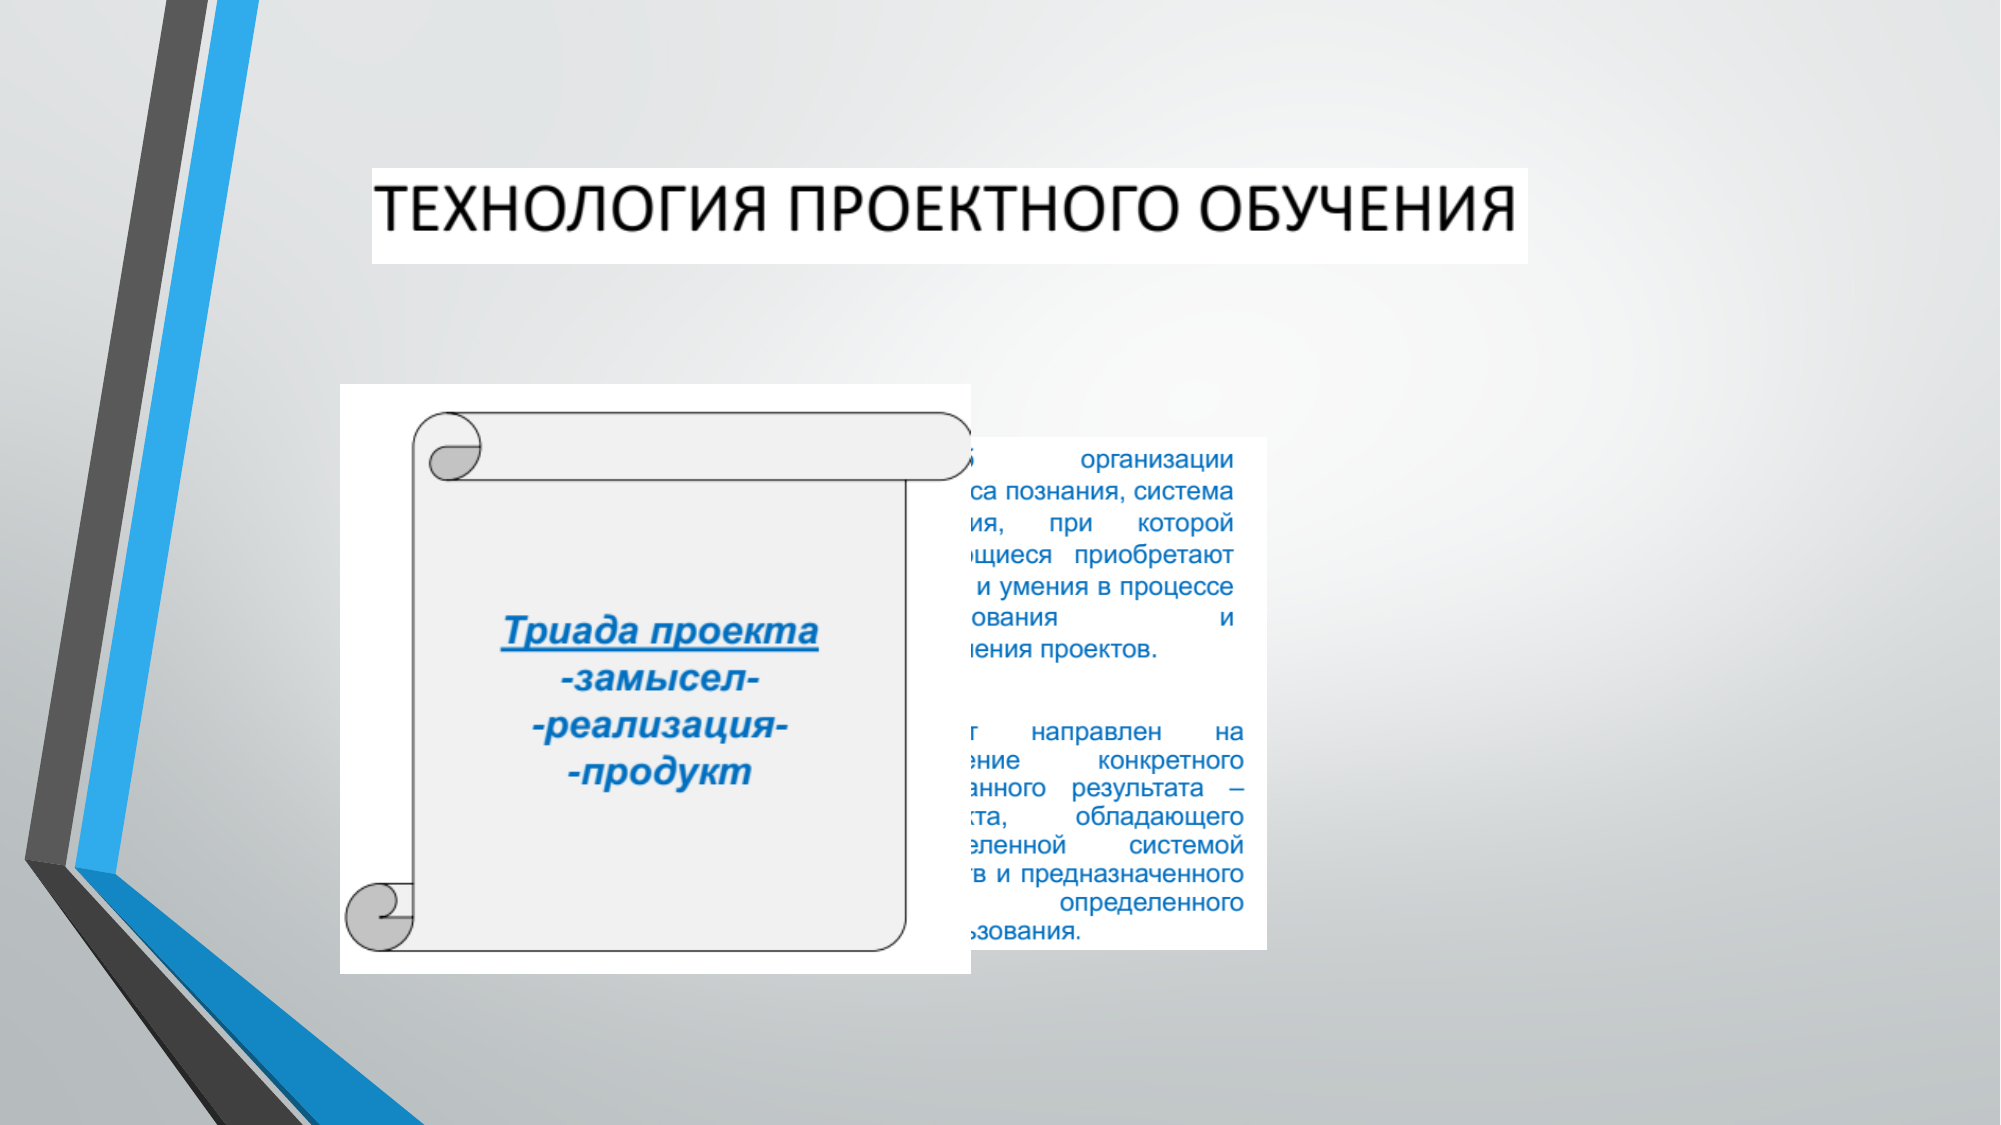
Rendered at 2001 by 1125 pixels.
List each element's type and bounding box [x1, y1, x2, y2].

list [971, 437, 1267, 951]
picture [372, 168, 1528, 265]
picture [340, 383, 971, 974]
